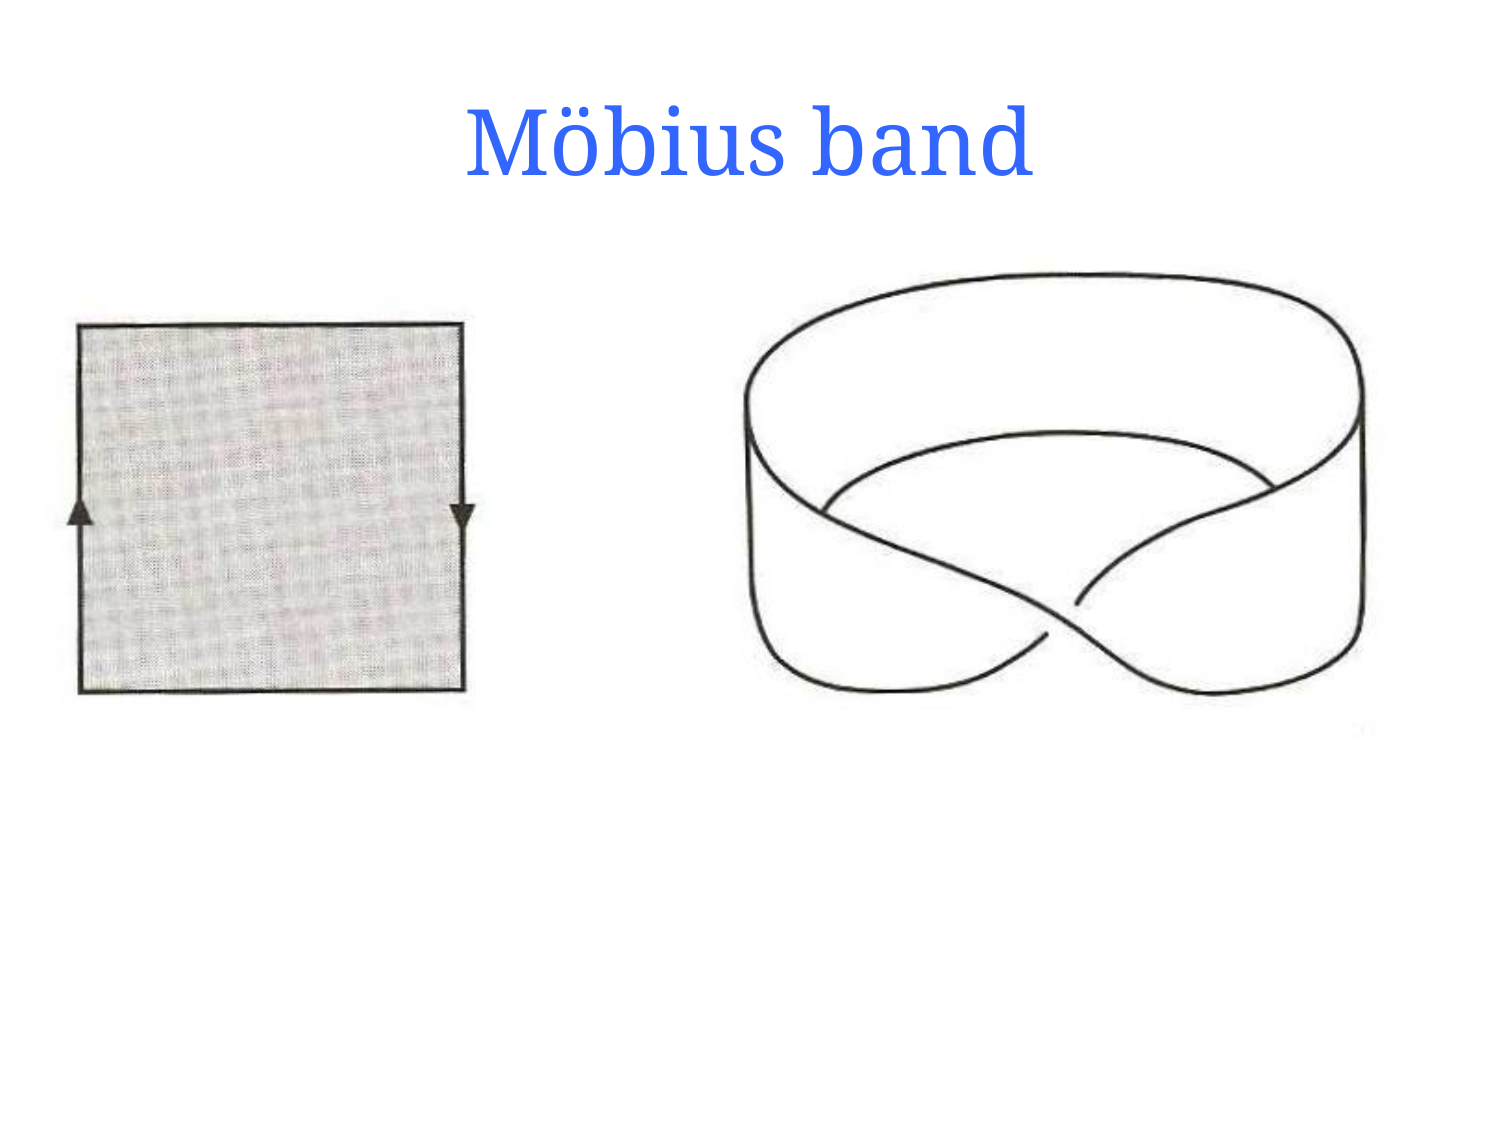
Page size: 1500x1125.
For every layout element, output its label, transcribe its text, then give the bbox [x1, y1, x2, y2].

title Möbius band [75, 45, 1425, 233]
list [17, 243, 1471, 744]
